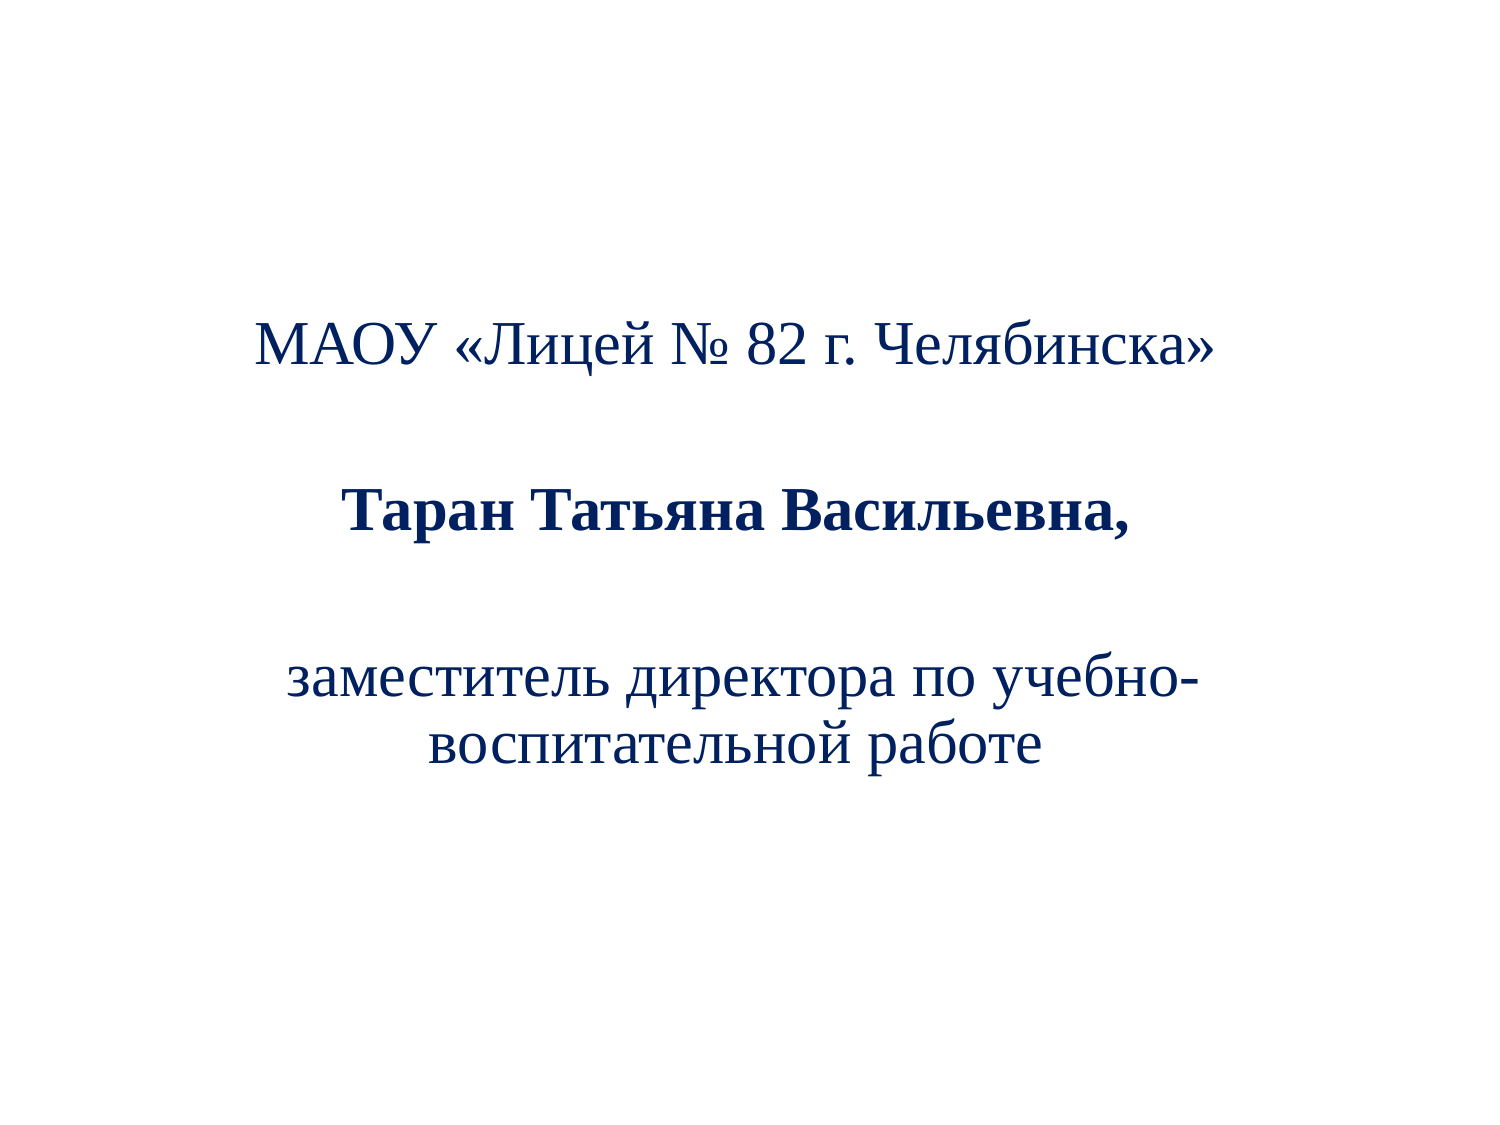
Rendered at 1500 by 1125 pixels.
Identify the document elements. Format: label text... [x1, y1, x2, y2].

subtitle МАОУ «Лицей № 82 г. Челябинска» Таран Татьяна Васильевна, заместитель директора по учебно-воспитательной работе [123, 302, 1365, 988]
